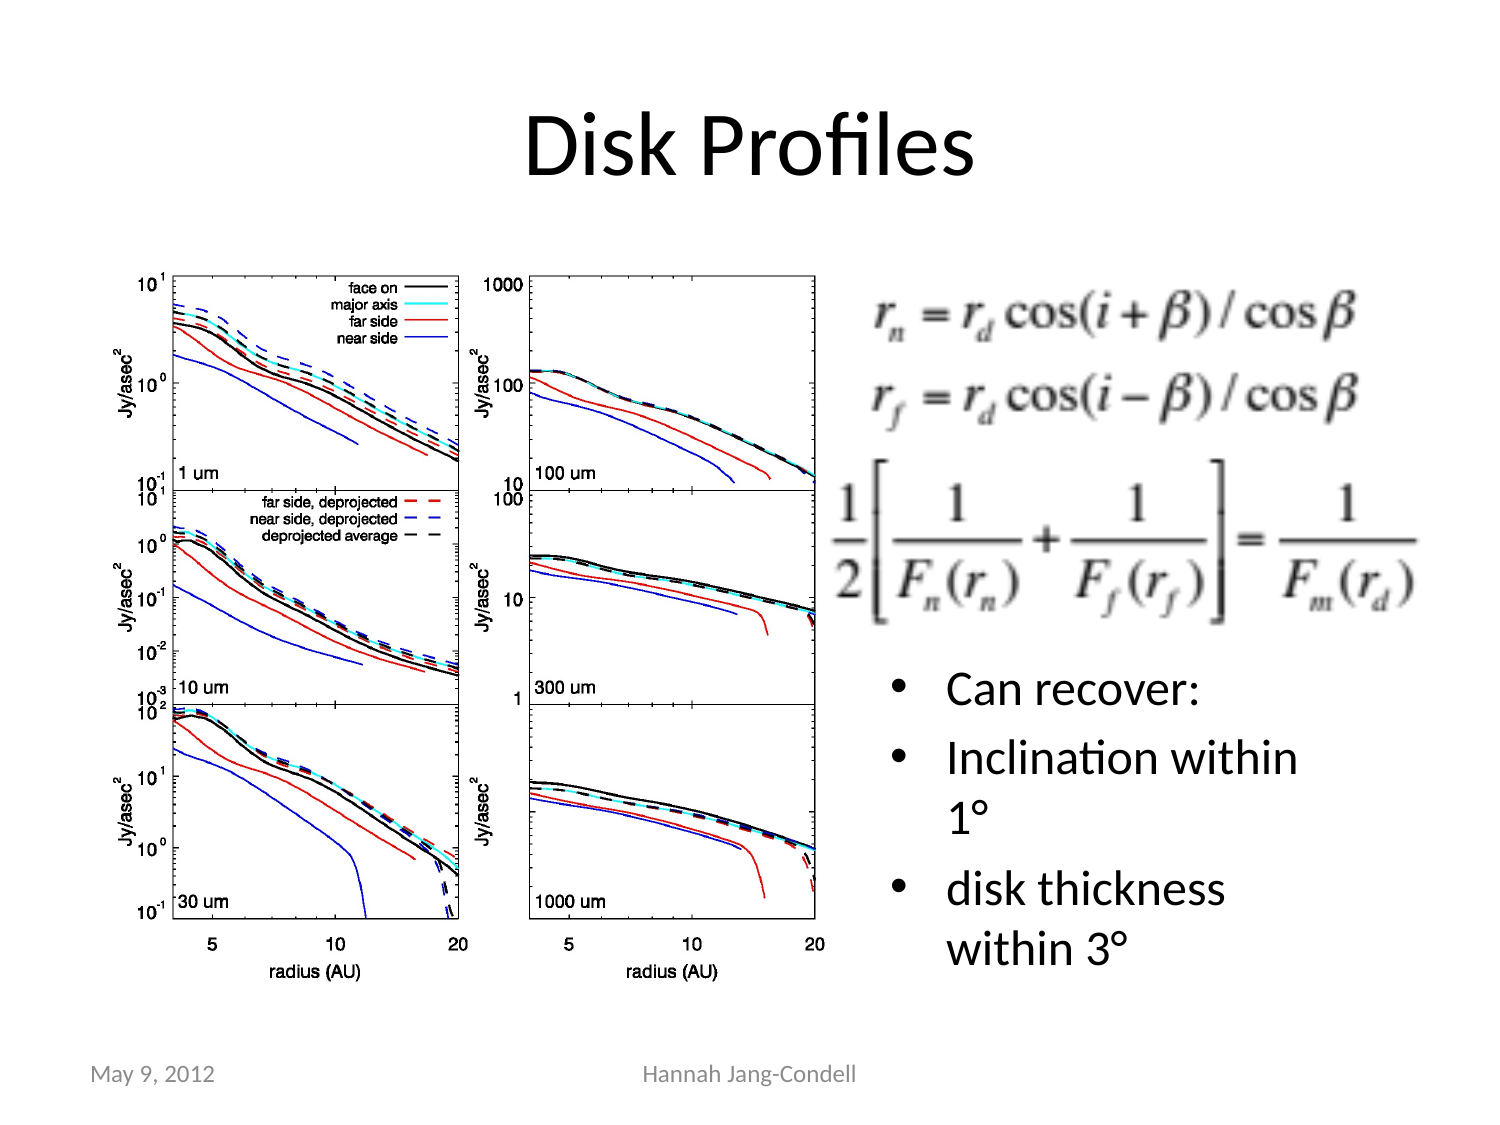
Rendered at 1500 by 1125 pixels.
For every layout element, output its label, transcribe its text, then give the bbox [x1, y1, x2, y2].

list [112, 269, 826, 983]
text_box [824, 274, 1425, 627]
list Can recover: Inclination within 1° disk thickness within 3° [875, 635, 1325, 983]
title Disk Profiles [75, 45, 1425, 233]
footer Hannah Jang-Condell [512, 1042, 988, 1103]
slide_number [75, 1042, 425, 1103]
